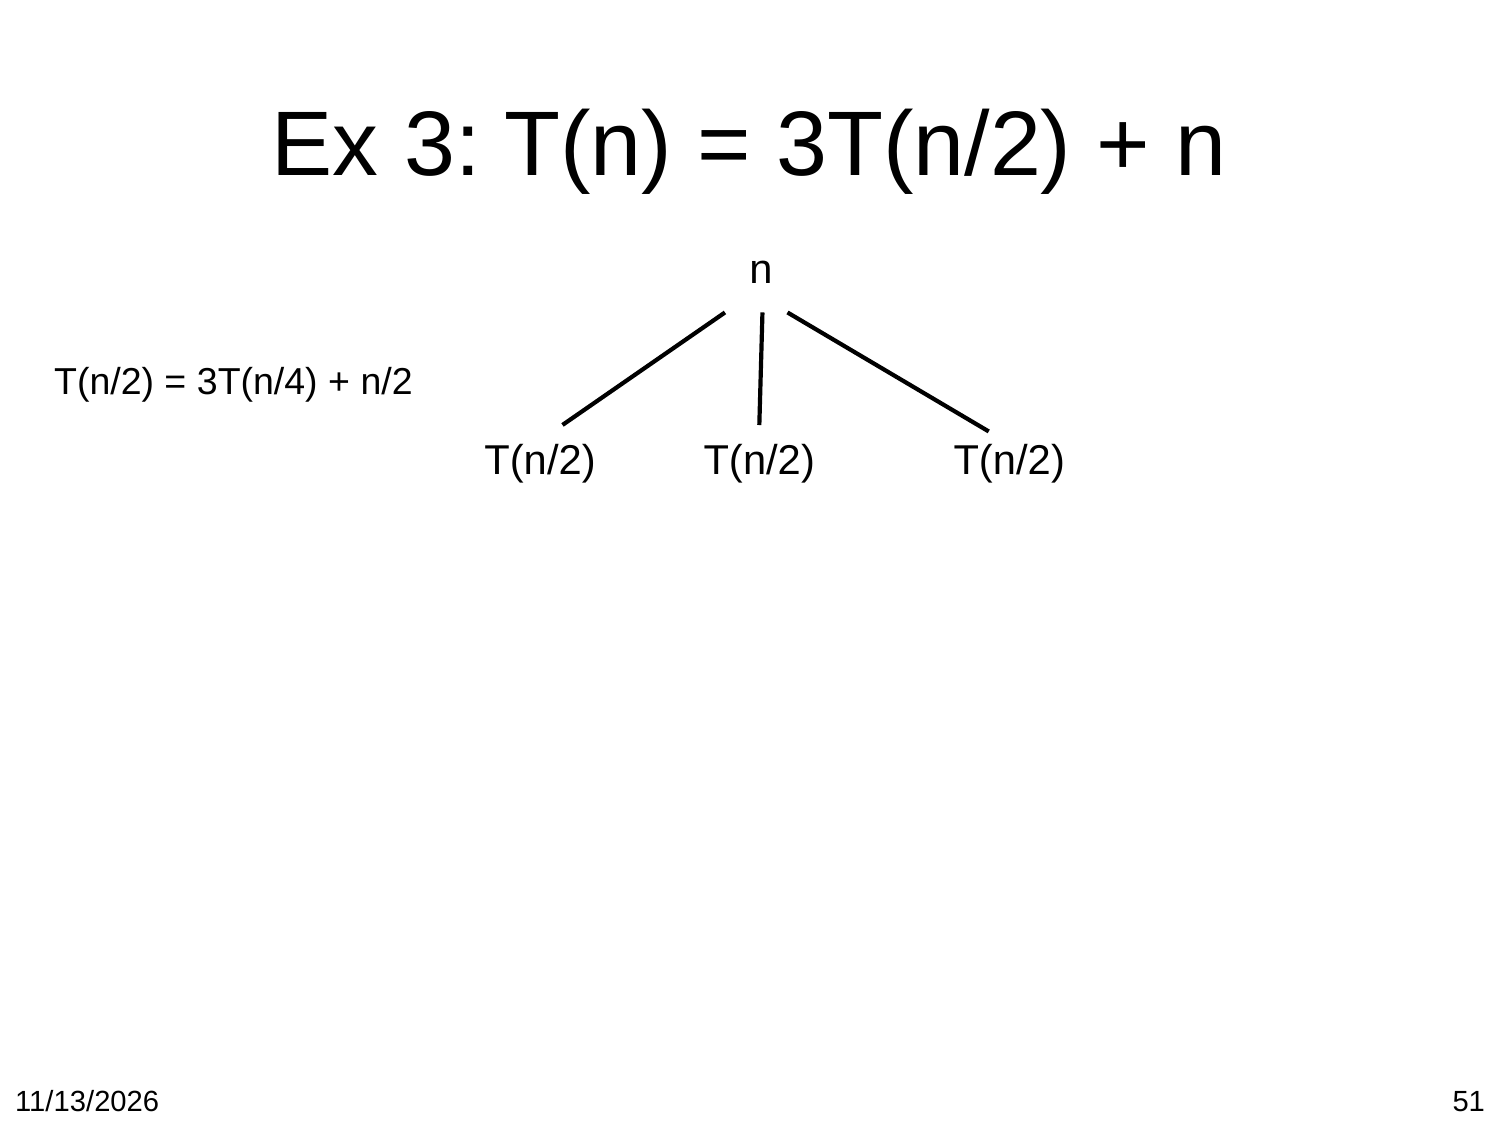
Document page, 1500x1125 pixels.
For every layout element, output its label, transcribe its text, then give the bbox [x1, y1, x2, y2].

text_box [787, 312, 990, 432]
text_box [759, 312, 763, 426]
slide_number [0, 1074, 351, 1125]
text_box T(n/2) [938, 425, 1080, 490]
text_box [562, 312, 726, 426]
text_box T(n/2) [688, 425, 830, 490]
text_box T(n/2) = 3T(n/4) + n/2 [39, 349, 428, 410]
text_box n [734, 234, 788, 300]
slide_number 51 [1149, 1074, 1500, 1125]
title Ex 3: T(n) = 3T(n/2) + n [74, 44, 1426, 233]
text_box T(n/2) [469, 425, 611, 490]
